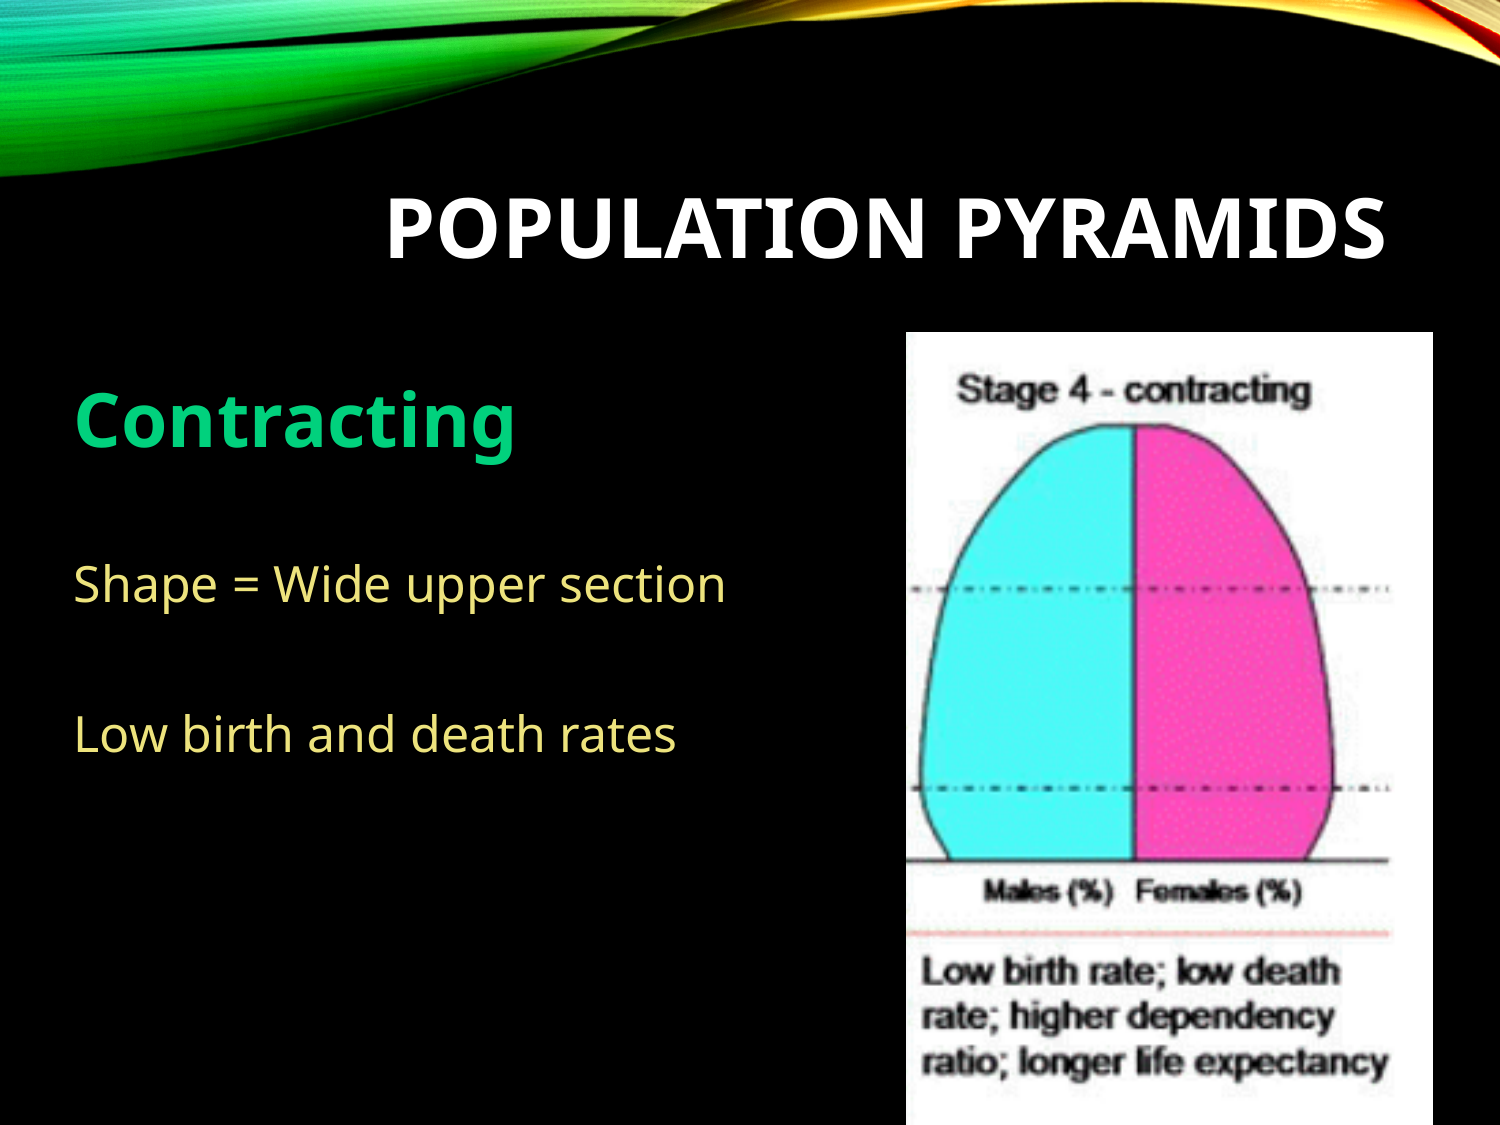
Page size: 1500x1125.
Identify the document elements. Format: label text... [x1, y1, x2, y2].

list Contracting Shape = Wide upper section Low birth and death rates [58, 375, 820, 1044]
title Population pyramids [356, 125, 1403, 338]
picture [906, 331, 1433, 1125]
picture [0, 0, 1500, 178]
